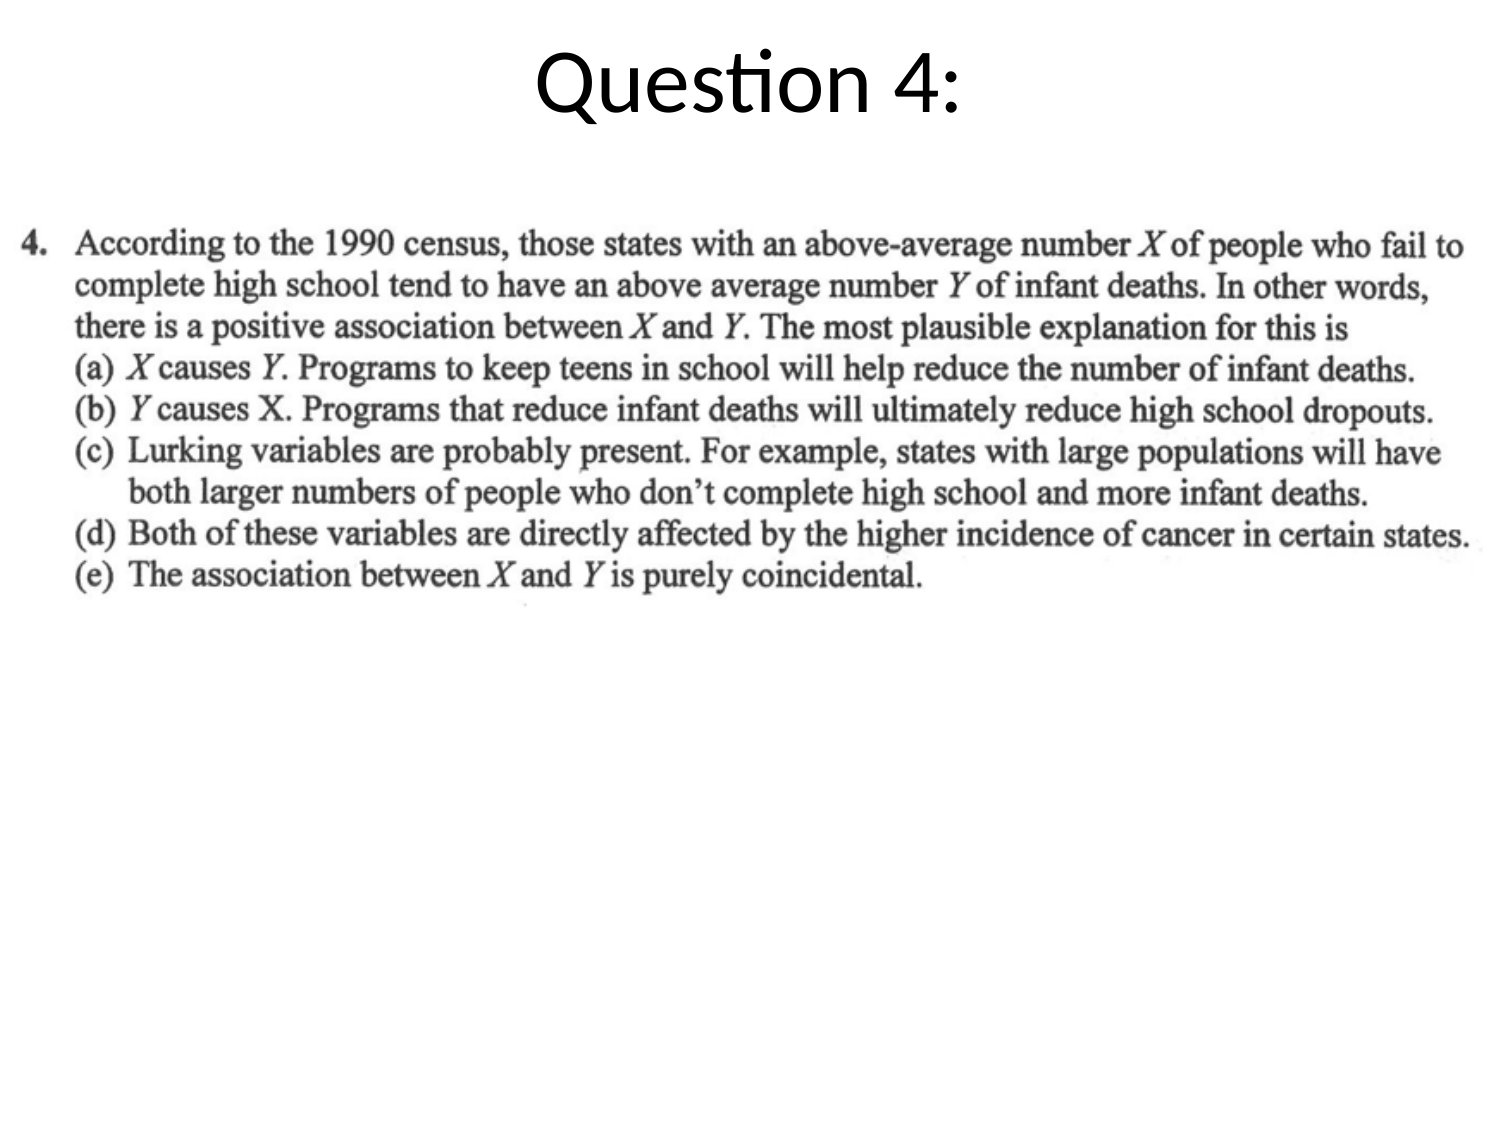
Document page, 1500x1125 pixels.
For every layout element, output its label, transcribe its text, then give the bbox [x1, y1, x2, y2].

title Question 4: [75, 0, 1425, 170]
picture [0, 215, 1500, 611]
